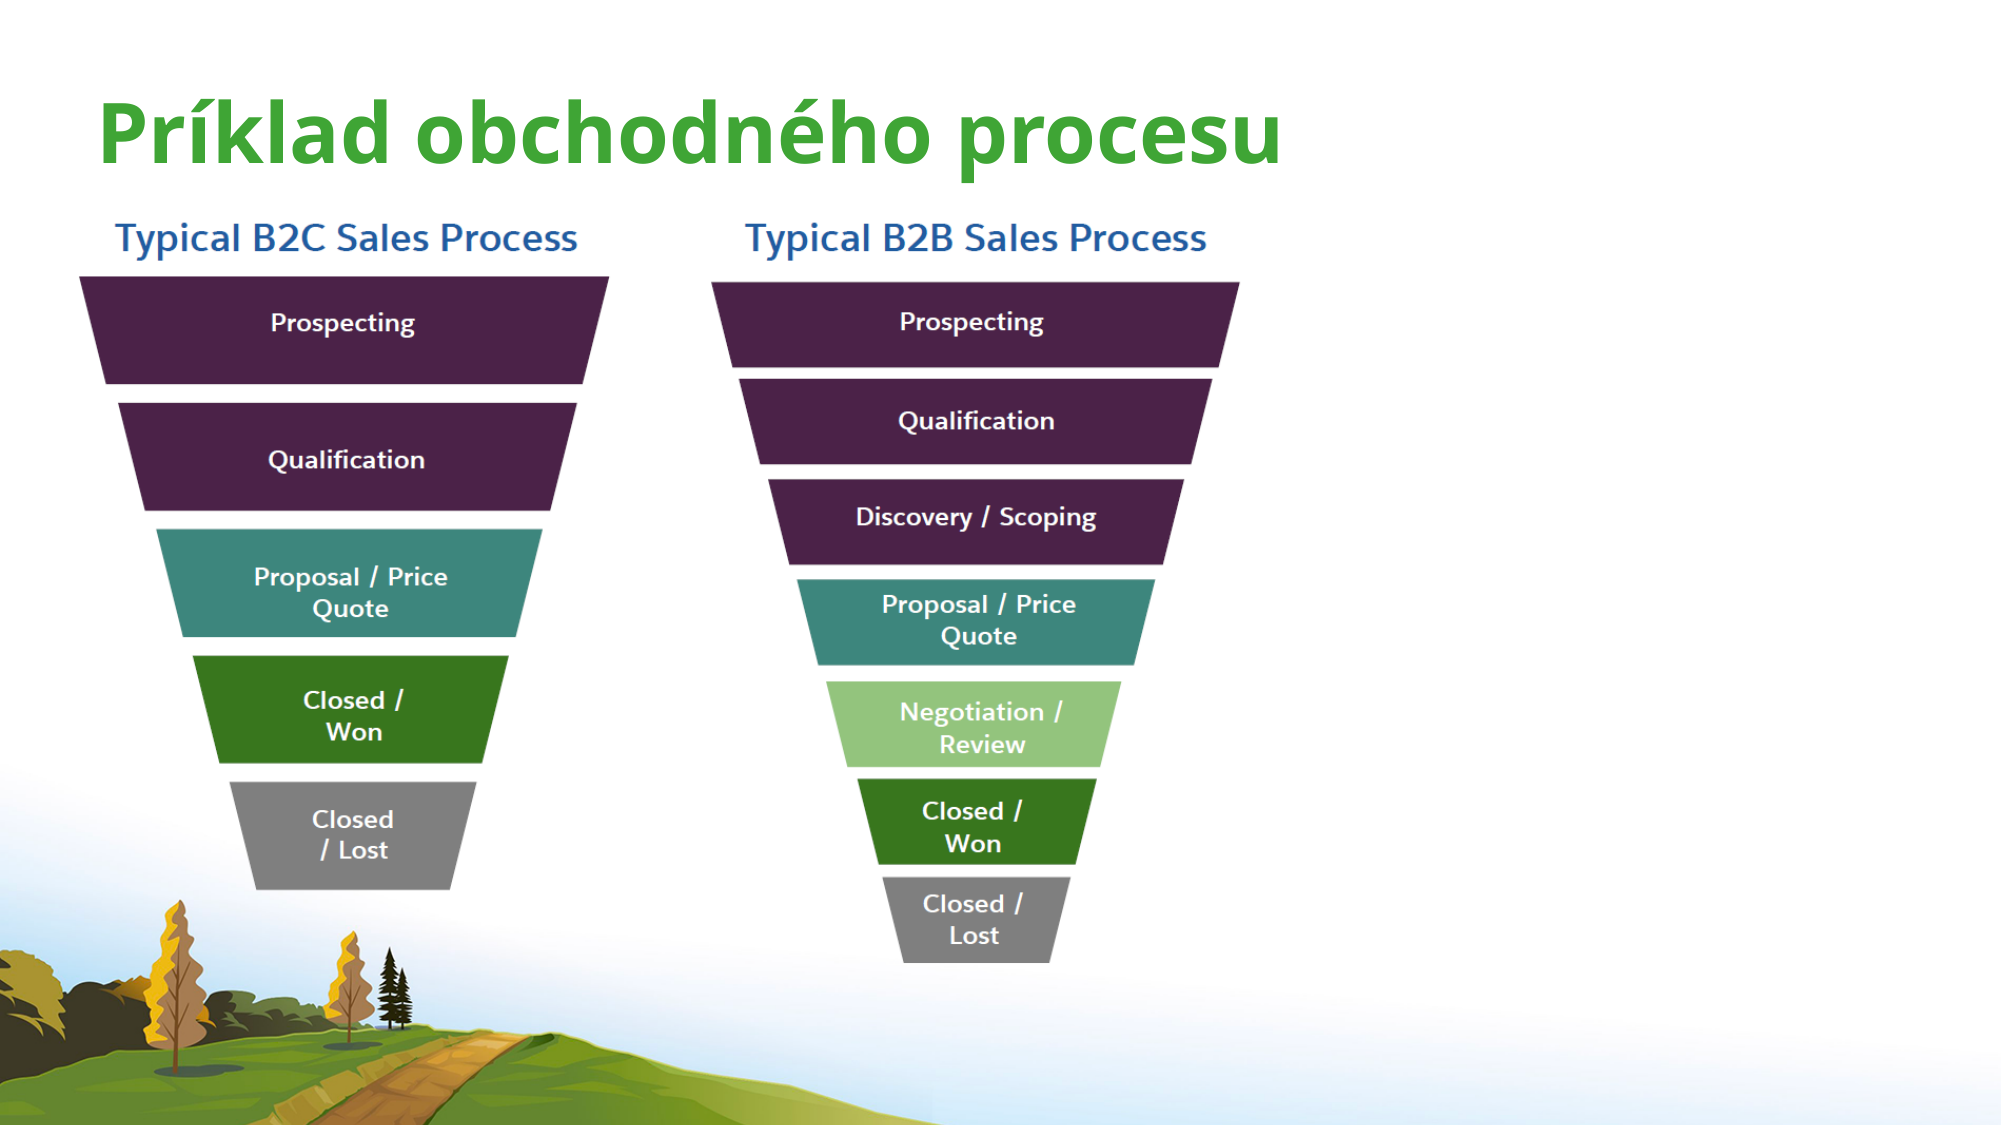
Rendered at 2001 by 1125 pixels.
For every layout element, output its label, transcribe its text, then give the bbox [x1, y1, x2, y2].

picture [0, 204, 2001, 1125]
list Príklad obchodného procesu [81, 71, 1882, 155]
